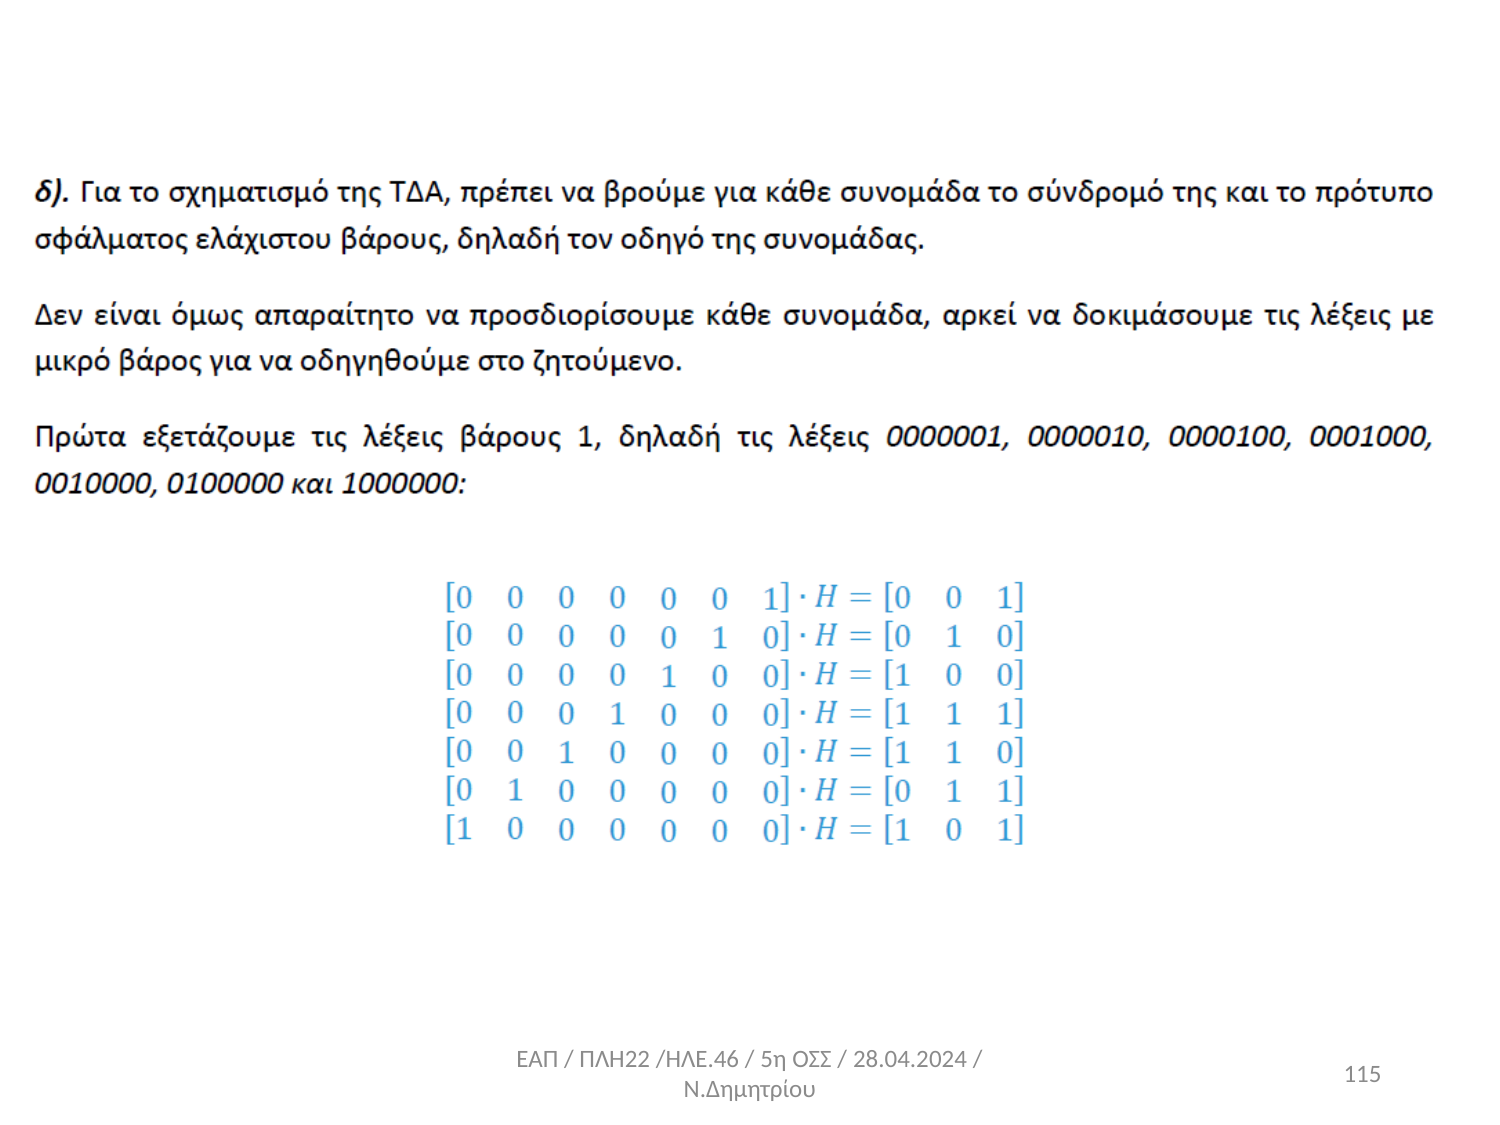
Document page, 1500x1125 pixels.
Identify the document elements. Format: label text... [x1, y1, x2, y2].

picture [0, 166, 1500, 867]
slide_number 115 [1059, 1042, 1397, 1103]
footer ΕΑΠ / ΠΛΗ22 /ΗΛΕ.46 / 5η ΟΣΣ / 28.04.2024 / Ν.Δημητρίου [496, 1042, 1004, 1103]
